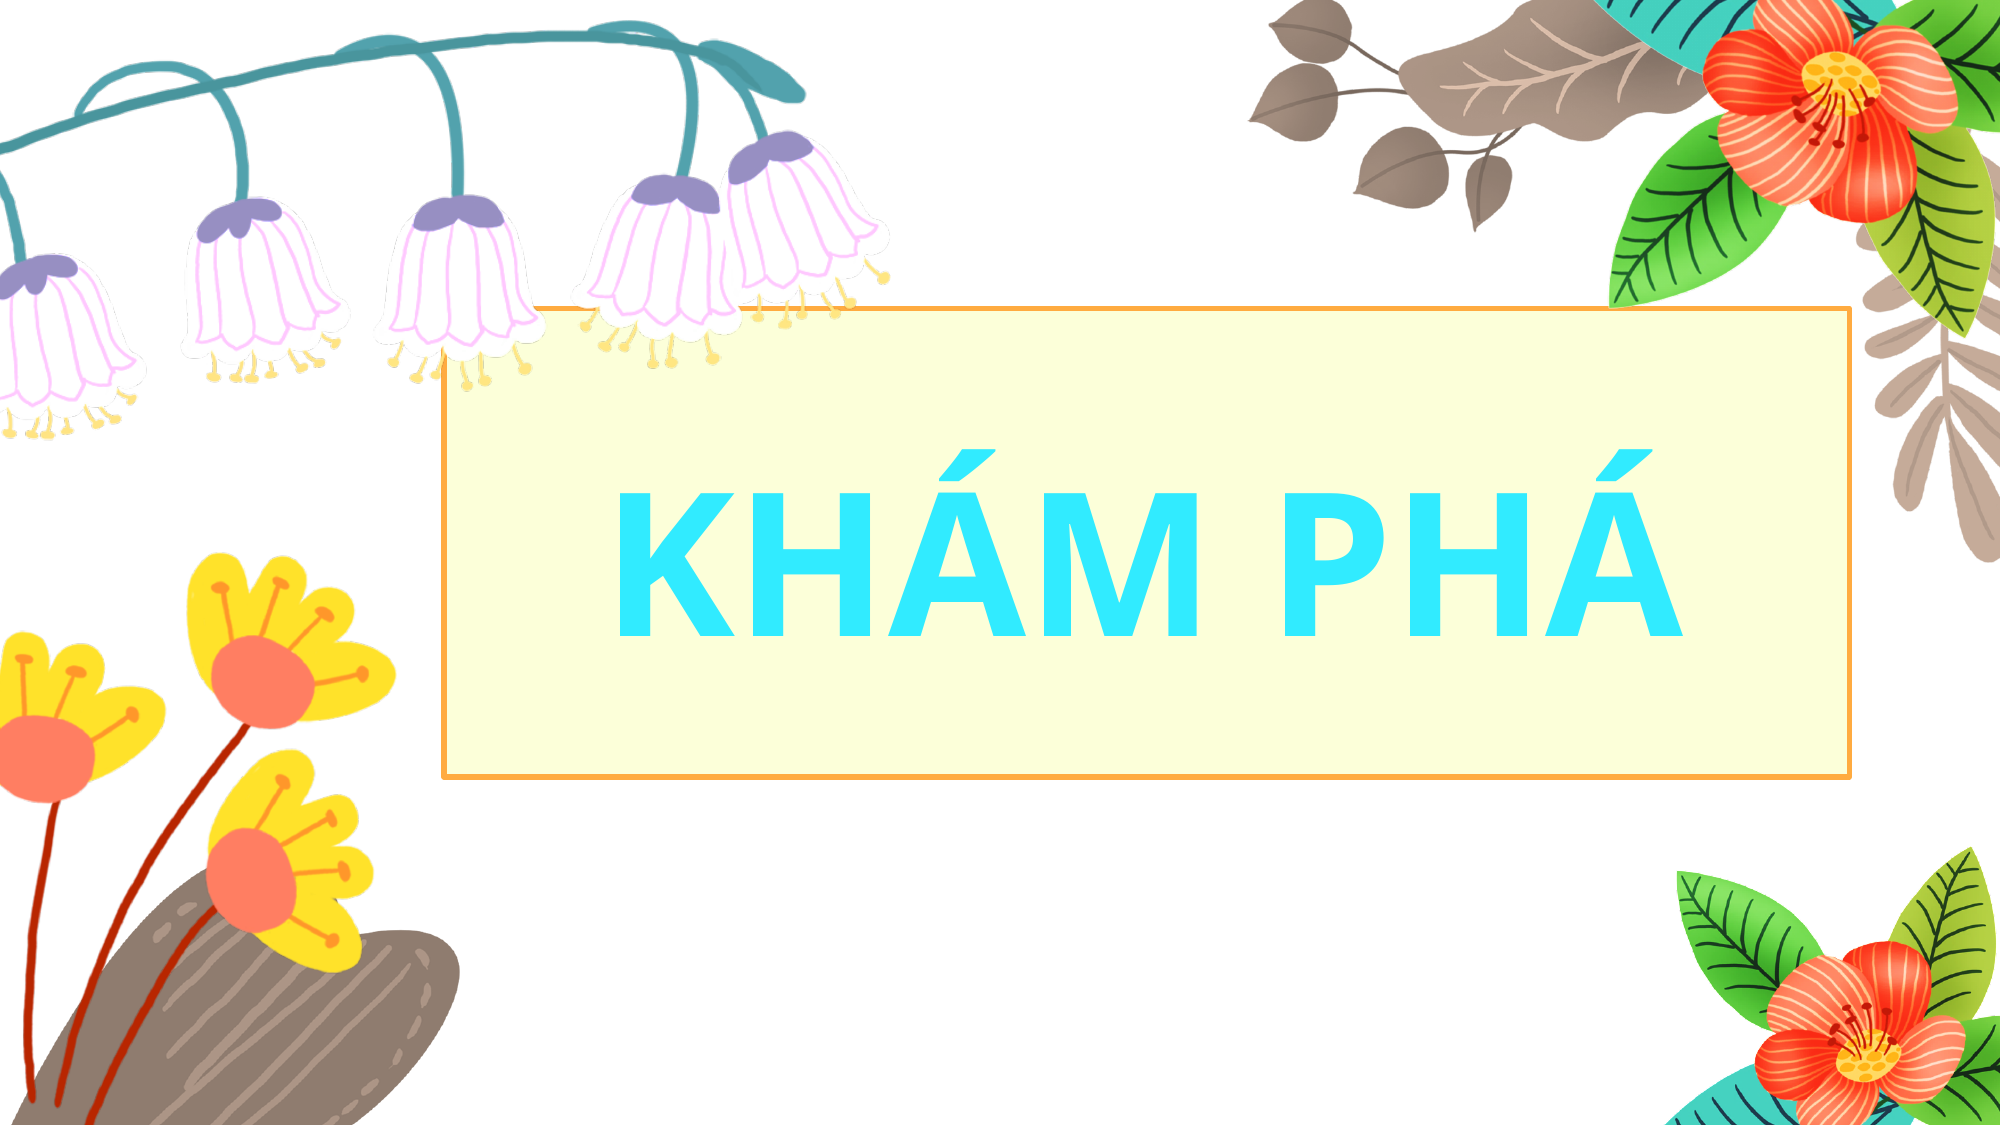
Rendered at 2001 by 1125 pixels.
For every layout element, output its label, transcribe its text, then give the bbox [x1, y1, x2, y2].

text_box [442, 526, 1851, 779]
picture [1246, 0, 2000, 563]
picture [0, 551, 460, 1125]
picture [0, 18, 892, 518]
text_box [895, 306, 1241, 429]
picture [1653, 844, 2000, 1125]
text_box KHÁM PHÁ [459, 429, 1827, 685]
